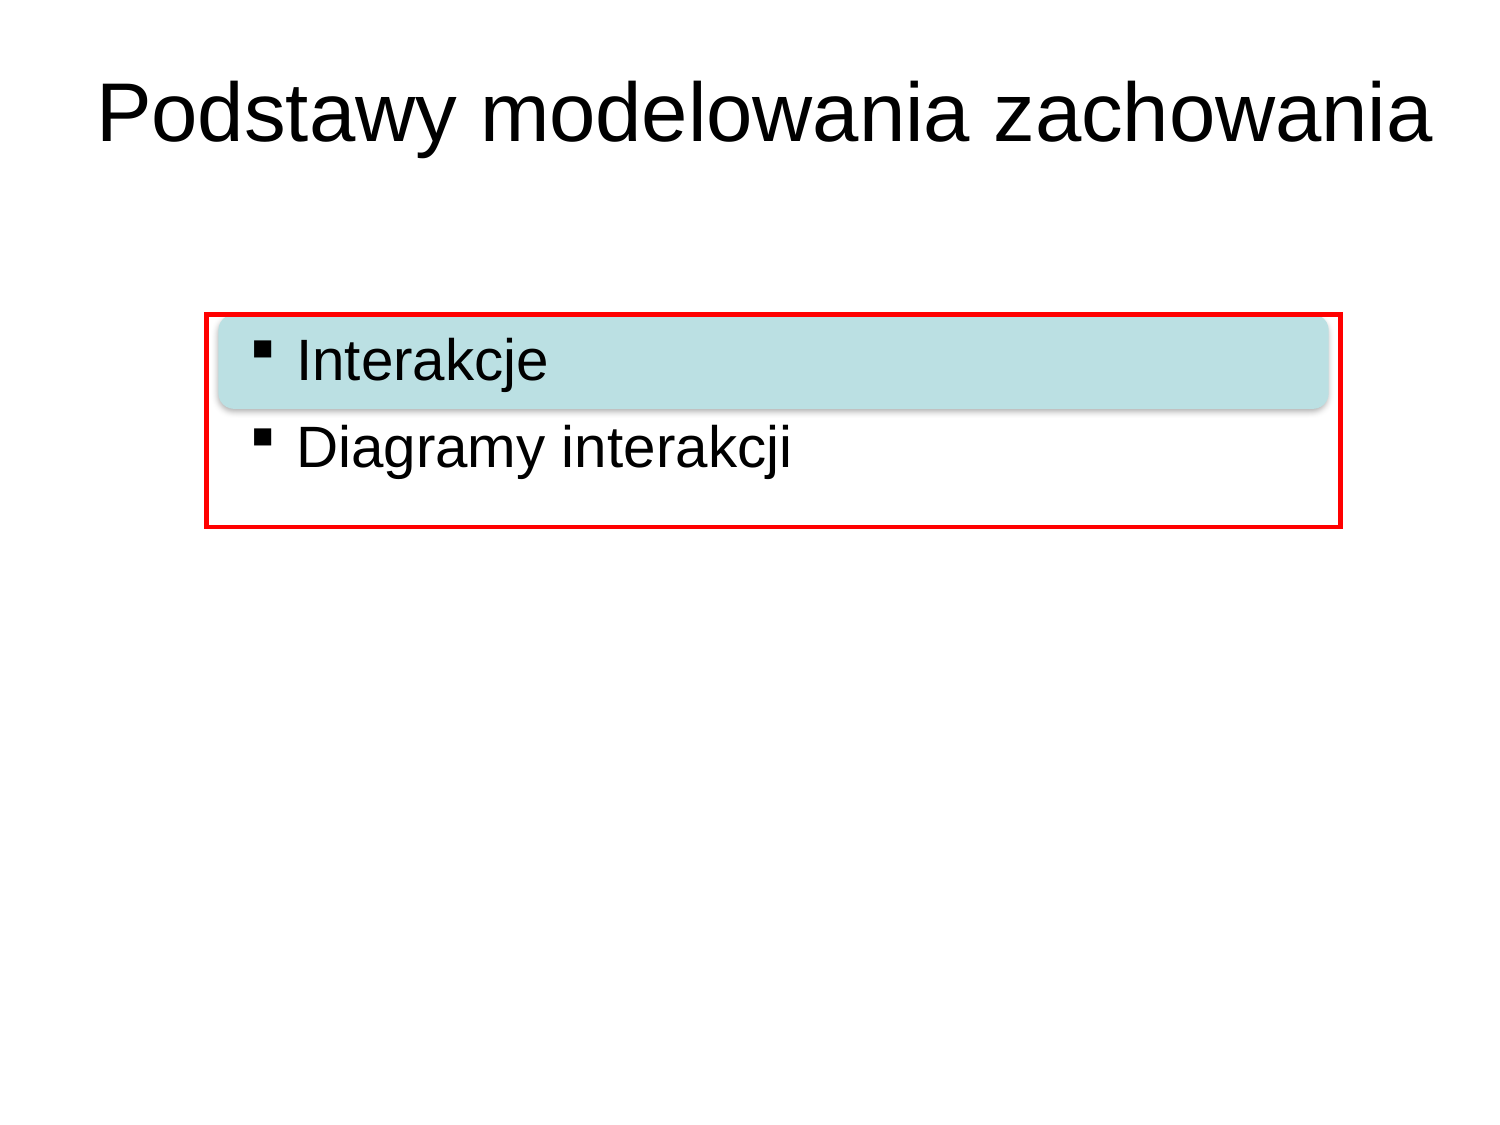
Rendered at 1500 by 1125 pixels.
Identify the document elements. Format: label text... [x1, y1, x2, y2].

title Podstawy modelowania zachowania [29, 31, 1500, 185]
text_box Interakcje Diagramy interakcji [206, 314, 1341, 527]
